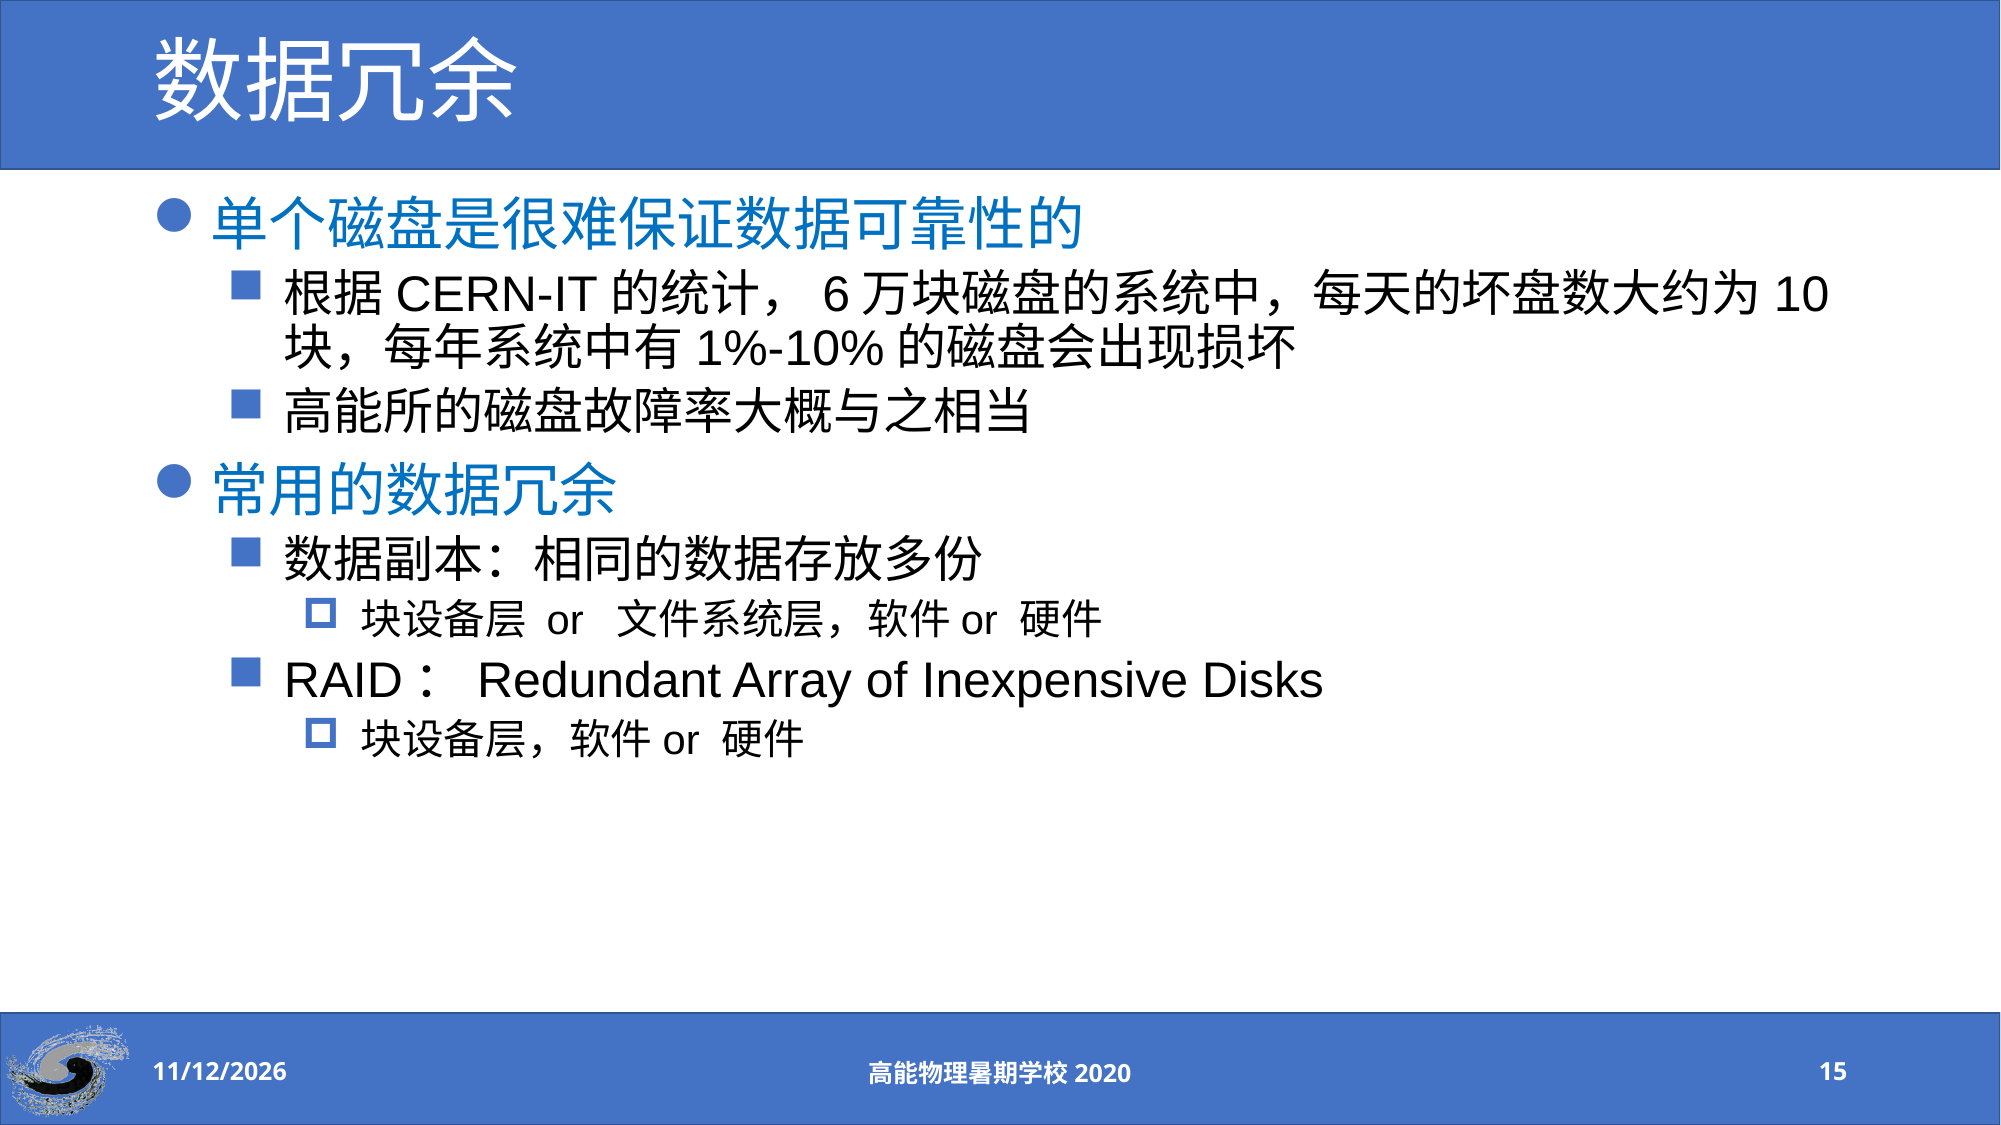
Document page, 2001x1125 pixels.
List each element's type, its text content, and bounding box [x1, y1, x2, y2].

title 数据冗余 [137, 0, 1863, 169]
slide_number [137, 1042, 588, 1103]
picture [6, 1025, 131, 1120]
footer 高能物理暑期学校2020 [662, 1042, 1338, 1103]
list 单个磁盘是很难保证数据可靠性的 根据CERN-IT的统计，6万块磁盘的系统中，每天的坏盘数大约为10块，每年系统中有1%-10%的磁盘会出现损坏 高能所的磁盘故障率大概与之相当 常用的数据冗余 数据副本：相同的数据存放多份 块设备层 or 文件系统层，软件or 硬件 RAID：Redundant Array of Inexpensive Disks 块设备层，软件or 硬件 [137, 187, 1863, 1014]
slide_number 15 [1412, 1042, 1863, 1103]
